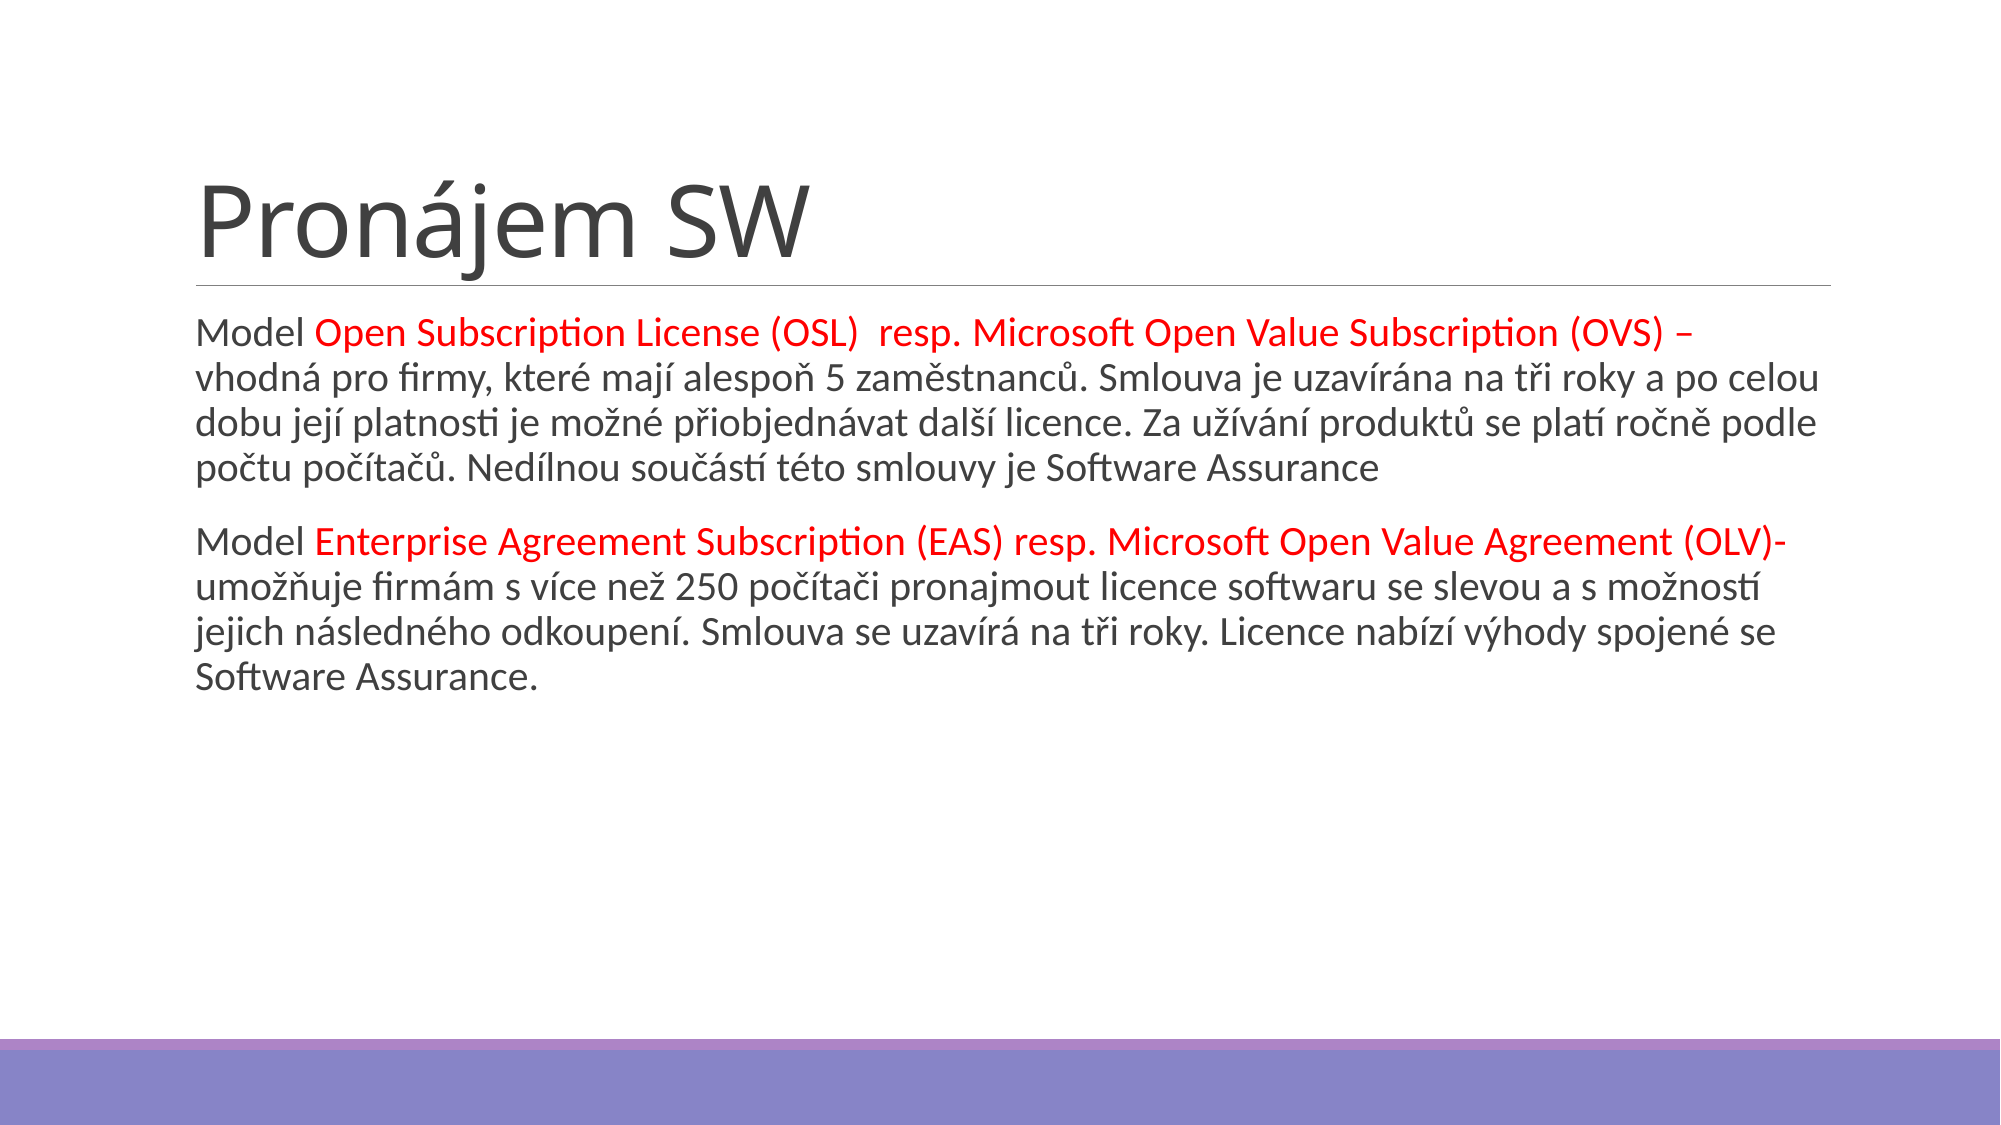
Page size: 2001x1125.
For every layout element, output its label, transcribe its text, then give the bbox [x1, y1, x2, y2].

list Model Open Subscription License (OSL) resp. Microsoft Open Value Subscription (OVS) – vhodná pro firmy, které mají alespoň 5 zaměstnanců. Smlouva je uzavírána na tři roky a po celou dobu její platnosti je možné přiobjednávat další licence. Za užívání produktů se platí ročně podle počtu počítačů. Nedílnou součástí této smlouvy je Software Assurance Model Enterprise Agreement Subscription (EAS) resp. Microsoft Open Value Agreement (OLV)- umožňuje firmám s více než 250 počítači pronajmout licence softwaru se slevou a s možností jejich následného odkoupení. Smlouva se uzavírá na tři roky. Licence nabízí výhody spojené se Software Assurance. [180, 302, 1830, 963]
title Pronájem SW [180, 47, 1830, 285]
